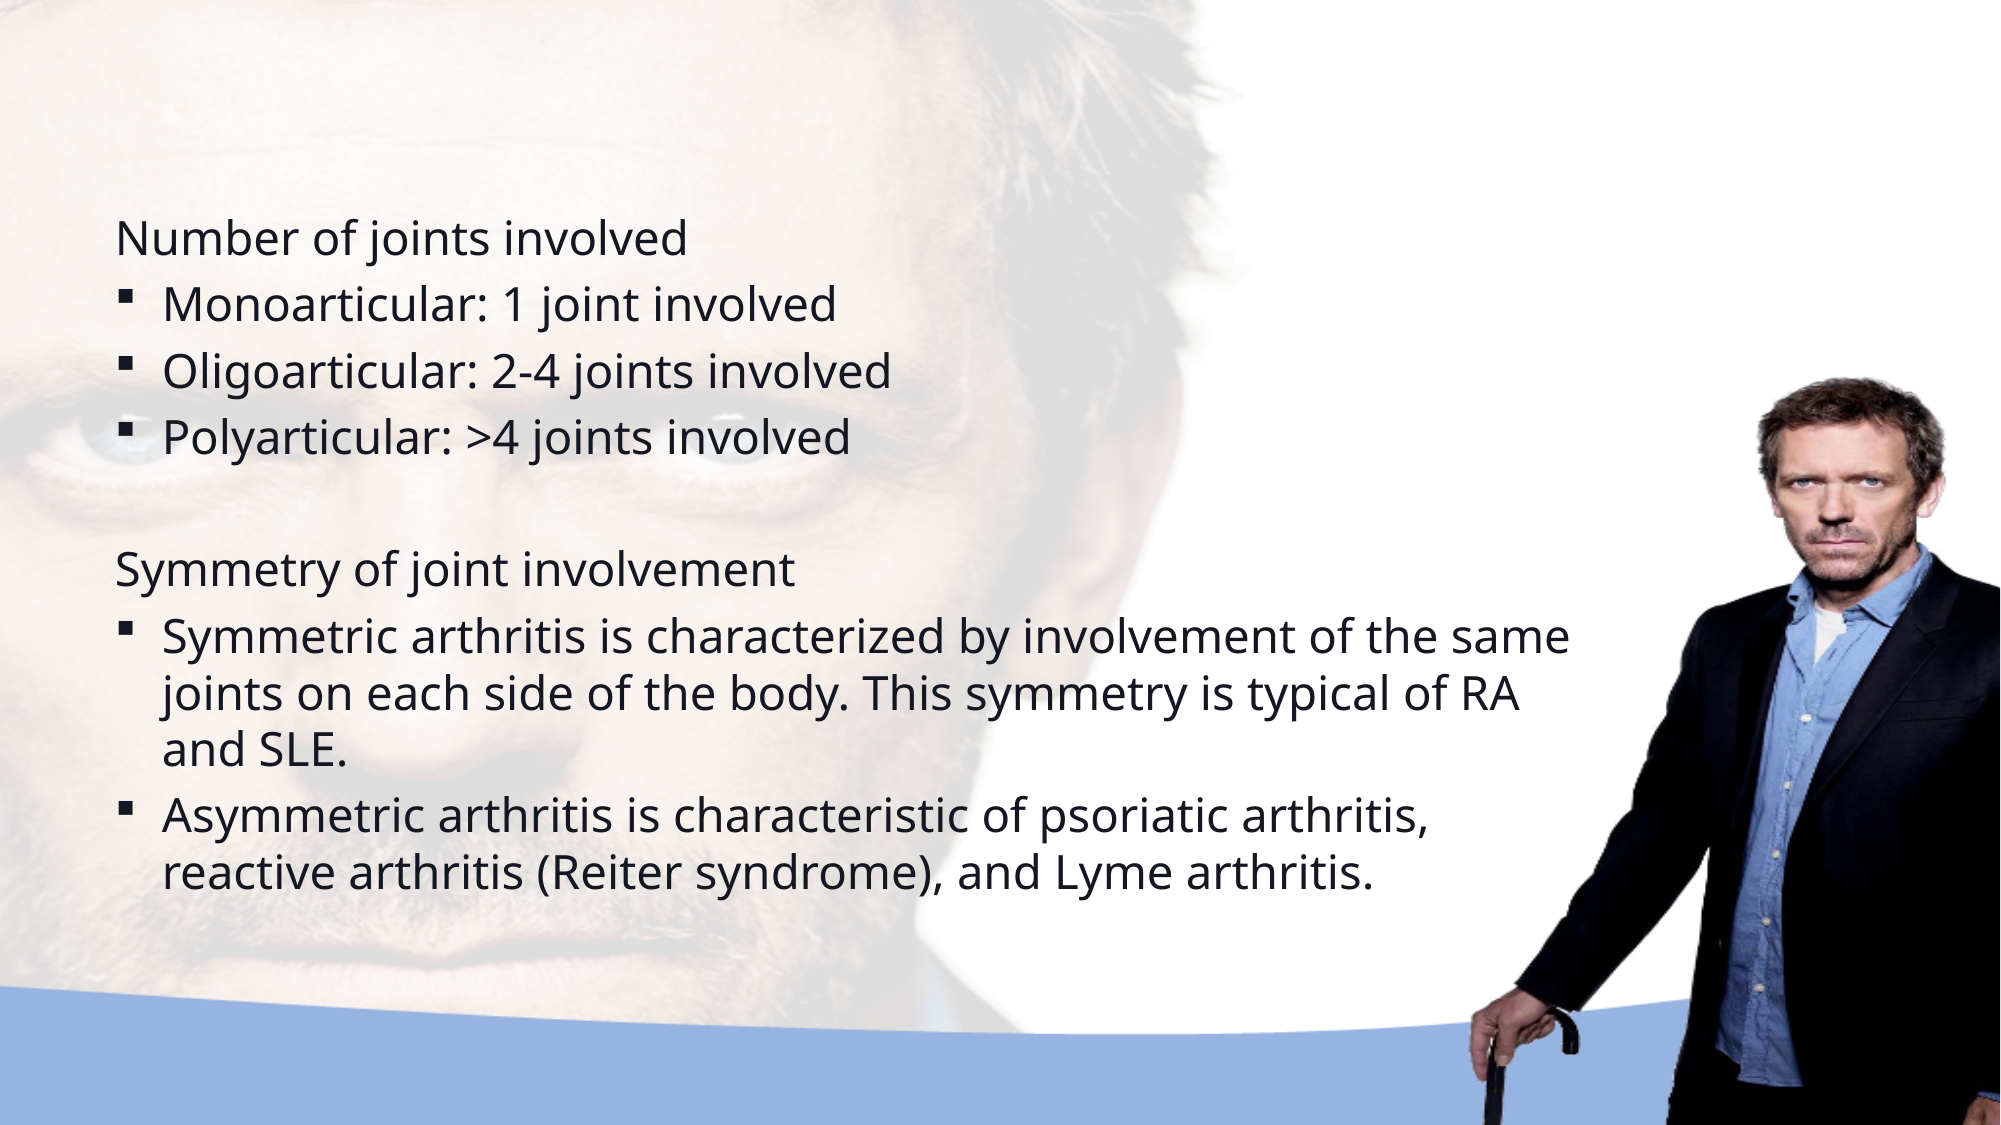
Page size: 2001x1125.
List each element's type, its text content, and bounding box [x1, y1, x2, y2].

list Number of joints involved Monoarticular: 1 joint involved Oligoarticular: 2-4 joints involved Polyarticular: >4 joints involved Symmetry of joint involvement Symmetric arthritis is characterized by involvement of the same joints on each side of the body. This symmetry is typical of RA and SLE. Asymmetric arthritis is characteristic of psoriatic arthritis, reactive arthritis (Reiter syndrome), and Lyme arthritis. [99, 134, 1617, 910]
picture [0, 0, 2001, 1125]
